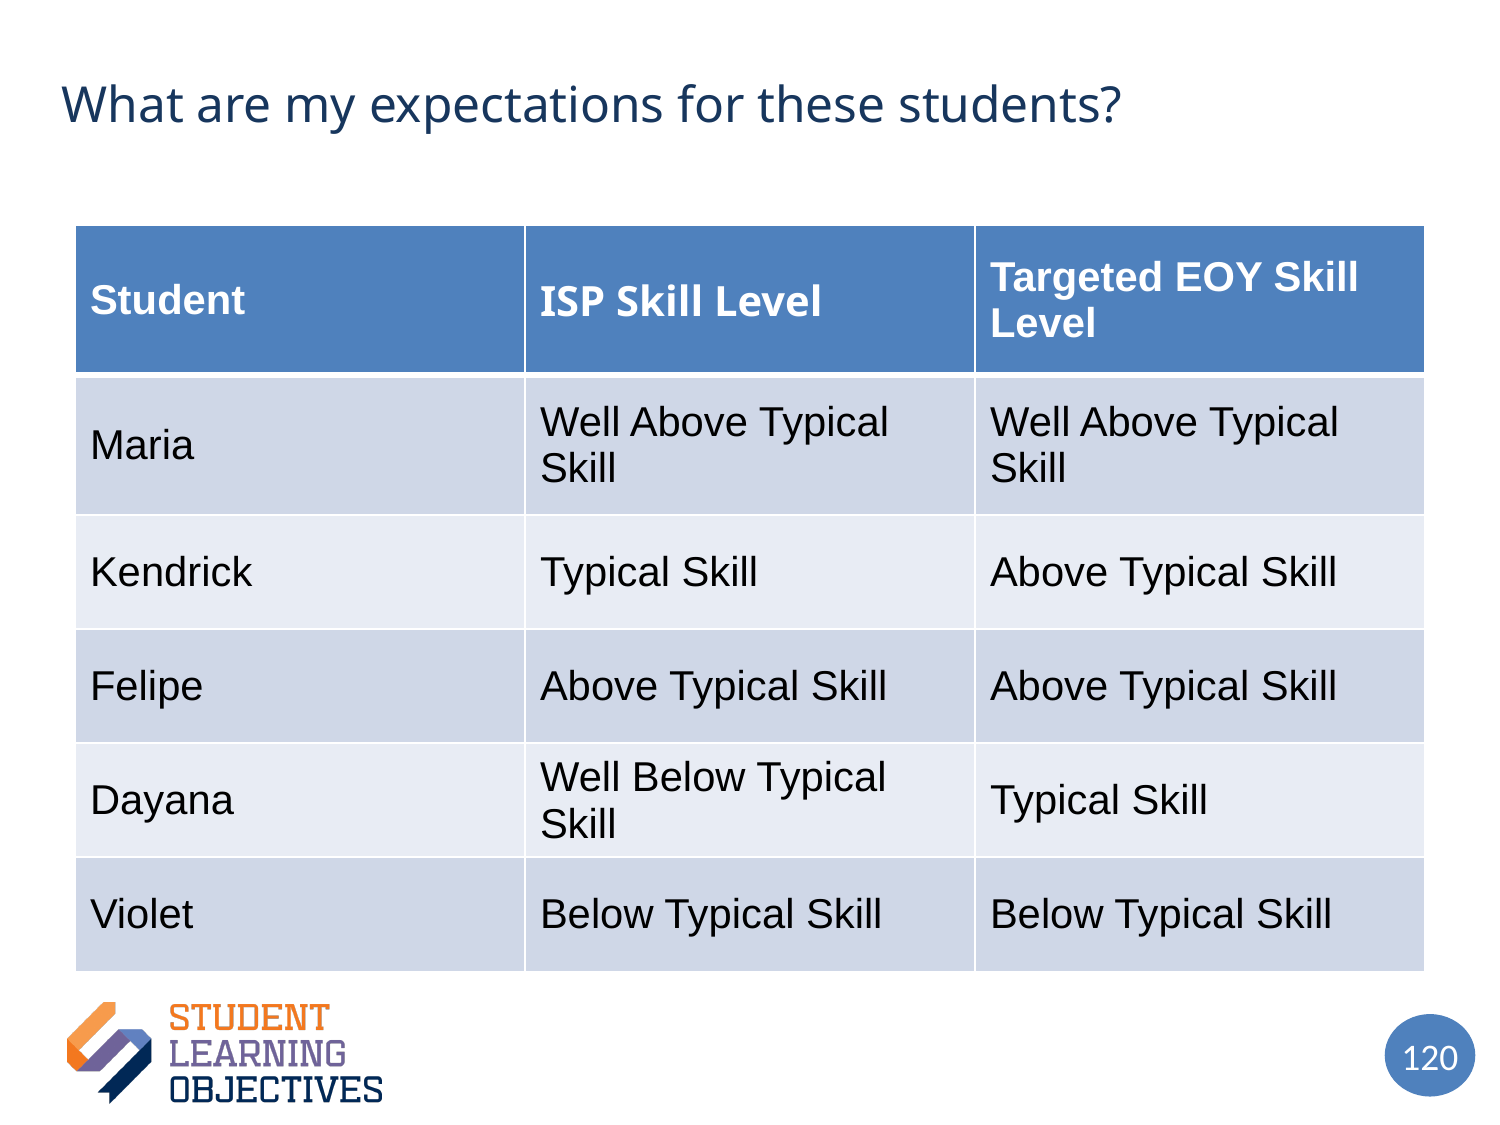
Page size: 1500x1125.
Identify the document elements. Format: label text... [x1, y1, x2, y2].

table_cell Typical Skill [526, 516, 974, 628]
table_cell Felipe [76, 630, 524, 742]
table_cell Below Typical Skill [526, 858, 974, 971]
table_cell Above Typical Skill [976, 630, 1424, 742]
table_cell Maria [76, 378, 524, 514]
table_cell Dayana [76, 744, 524, 856]
table_cell Above Typical Skill [976, 516, 1424, 628]
table_cell Kendrick [76, 516, 524, 628]
table_cell Well Below Typical Skill [526, 744, 974, 856]
table_header Student [76, 226, 524, 372]
table_cell Typical Skill [976, 744, 1424, 856]
table_cell Violet [76, 858, 524, 971]
table_header ISP Skill Level [526, 226, 974, 372]
table_cell Above Typical Skill [526, 630, 974, 742]
table_cell Well Above Typical Skill [526, 378, 974, 514]
table_cell Below Typical Skill [976, 858, 1424, 971]
table_header Targeted EOY Skill Level [976, 226, 1424, 372]
title What are my expectations for these students? – 7 [46, 44, 1341, 161]
table_cell Well Above Typical Skill [976, 378, 1424, 514]
picture [67, 1002, 382, 1104]
text_box 120 [1384, 1014, 1476, 1097]
